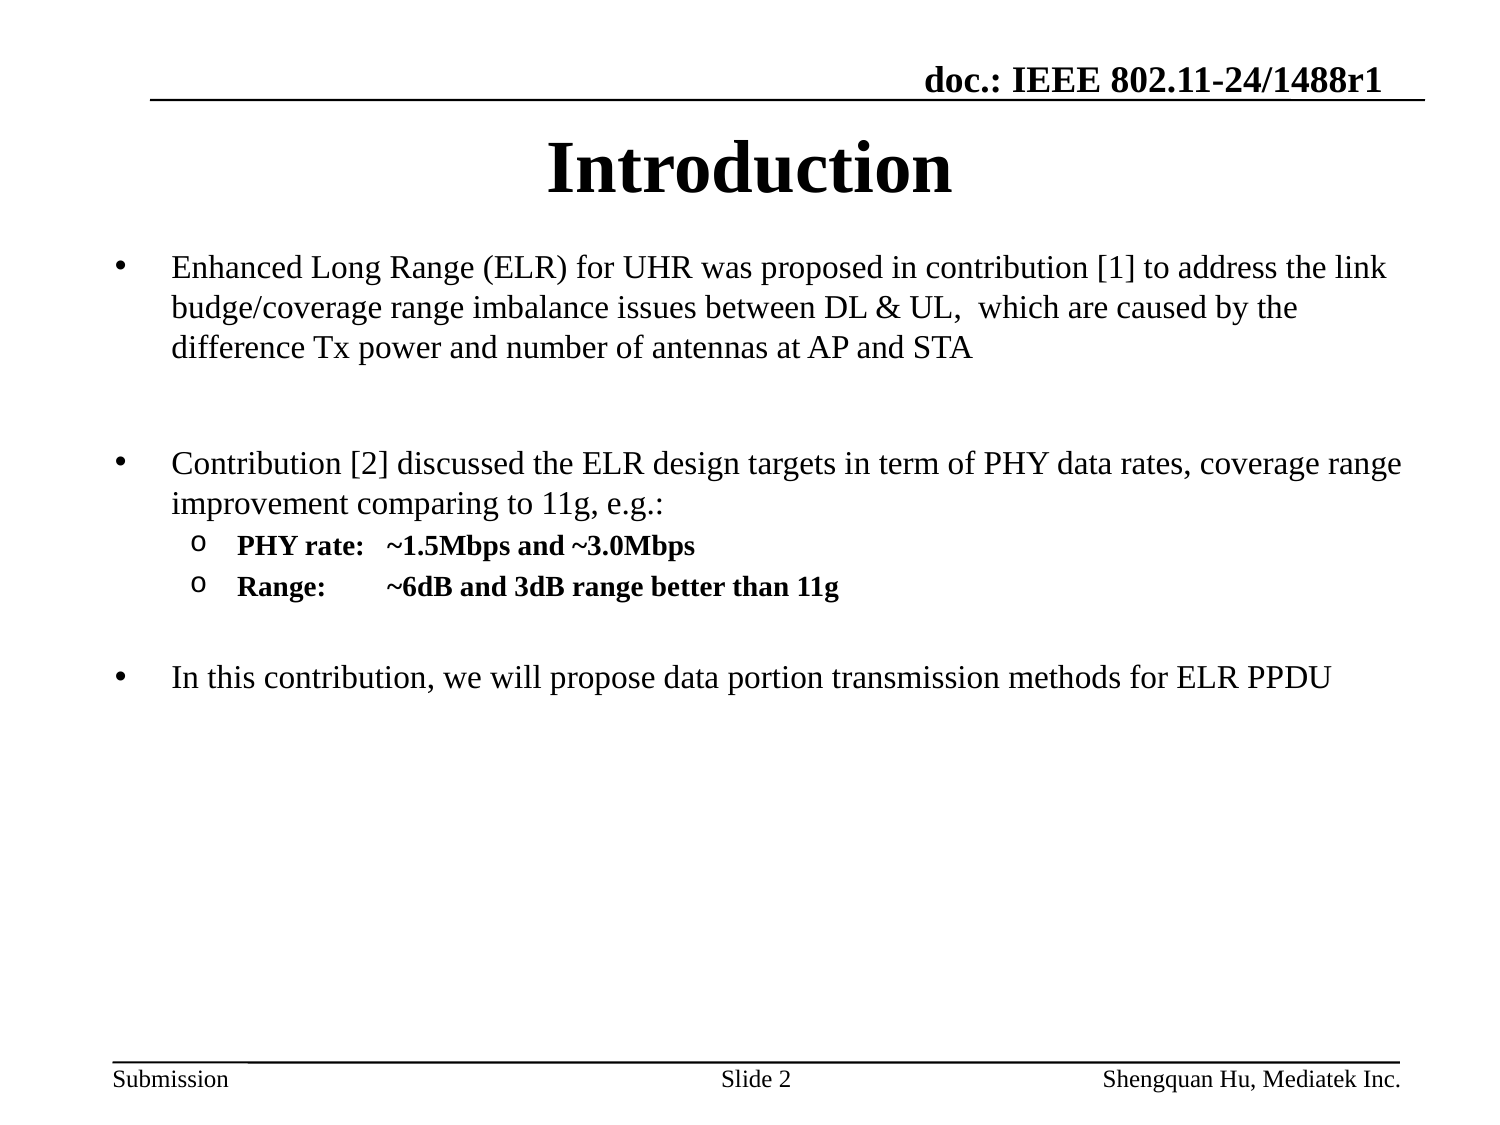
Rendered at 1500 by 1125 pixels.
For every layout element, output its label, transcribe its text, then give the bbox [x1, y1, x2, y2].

title Introduction [112, 112, 1388, 213]
slide_number Slide 2 [712, 1061, 800, 1093]
footer Shengquan Hu, Mediatek Inc. [1098, 1061, 1402, 1093]
list Enhanced Long Range (ELR) for UHR was proposed in contribution [1] to address the link budge/coverage range imbalance issues between DL & UL, which are caused by the difference Tx power and number of antennas at AP and STA Contribution [2] discussed the ELR design targets in term of PHY data rates, coverage range improvement comparing to 11g, e.g.: PHY rate: ~1.5Mbps and ~3.0Mbps Range: ~6dB and 3dB range better than 11g In this contribution, we will propose data portion transmission methods for ELR PPDU [99, 237, 1451, 891]
